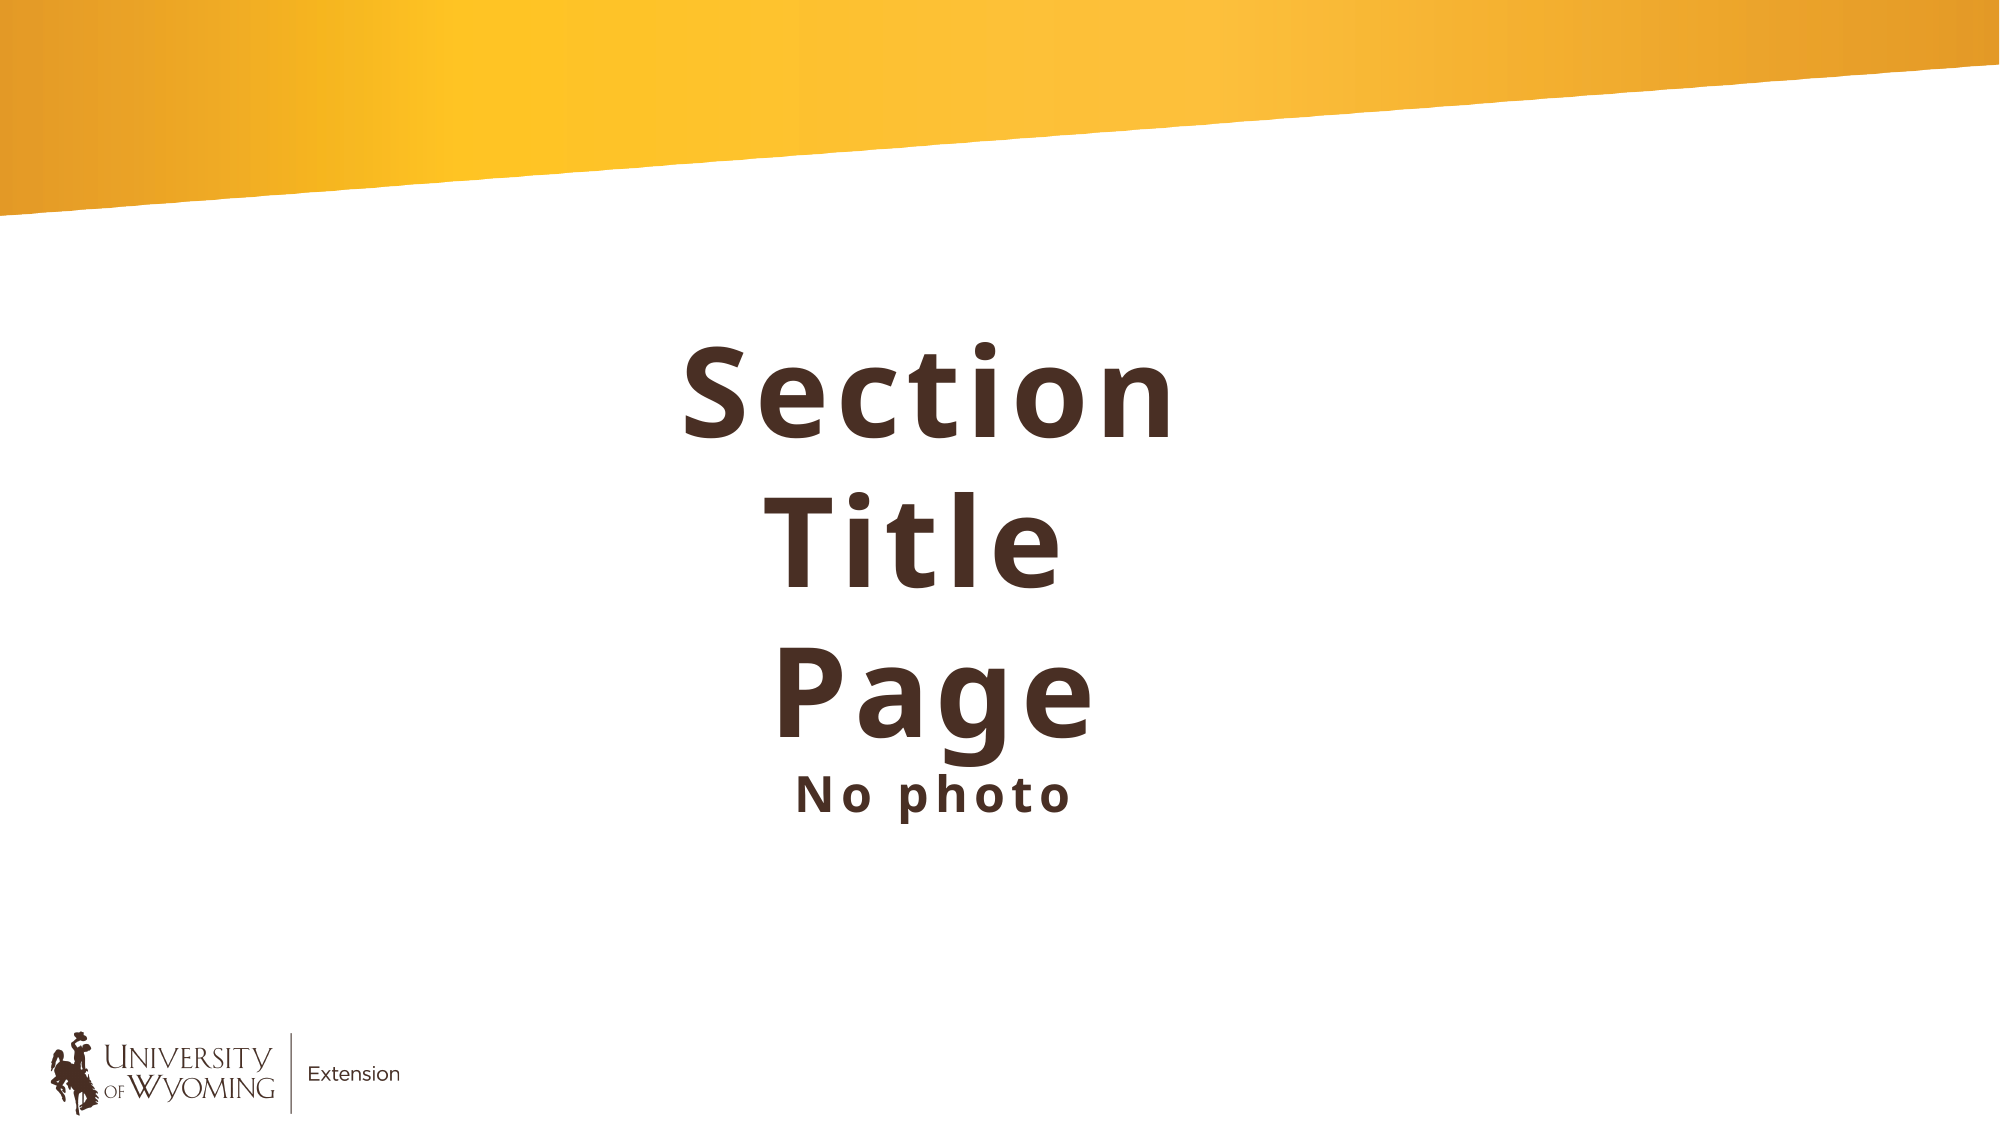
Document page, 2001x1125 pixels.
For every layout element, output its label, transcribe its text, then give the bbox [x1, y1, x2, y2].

text_box Section Title Page No photo [588, 304, 1277, 830]
picture [0, 1009, 450, 1125]
picture [0, 0, 2000, 291]
